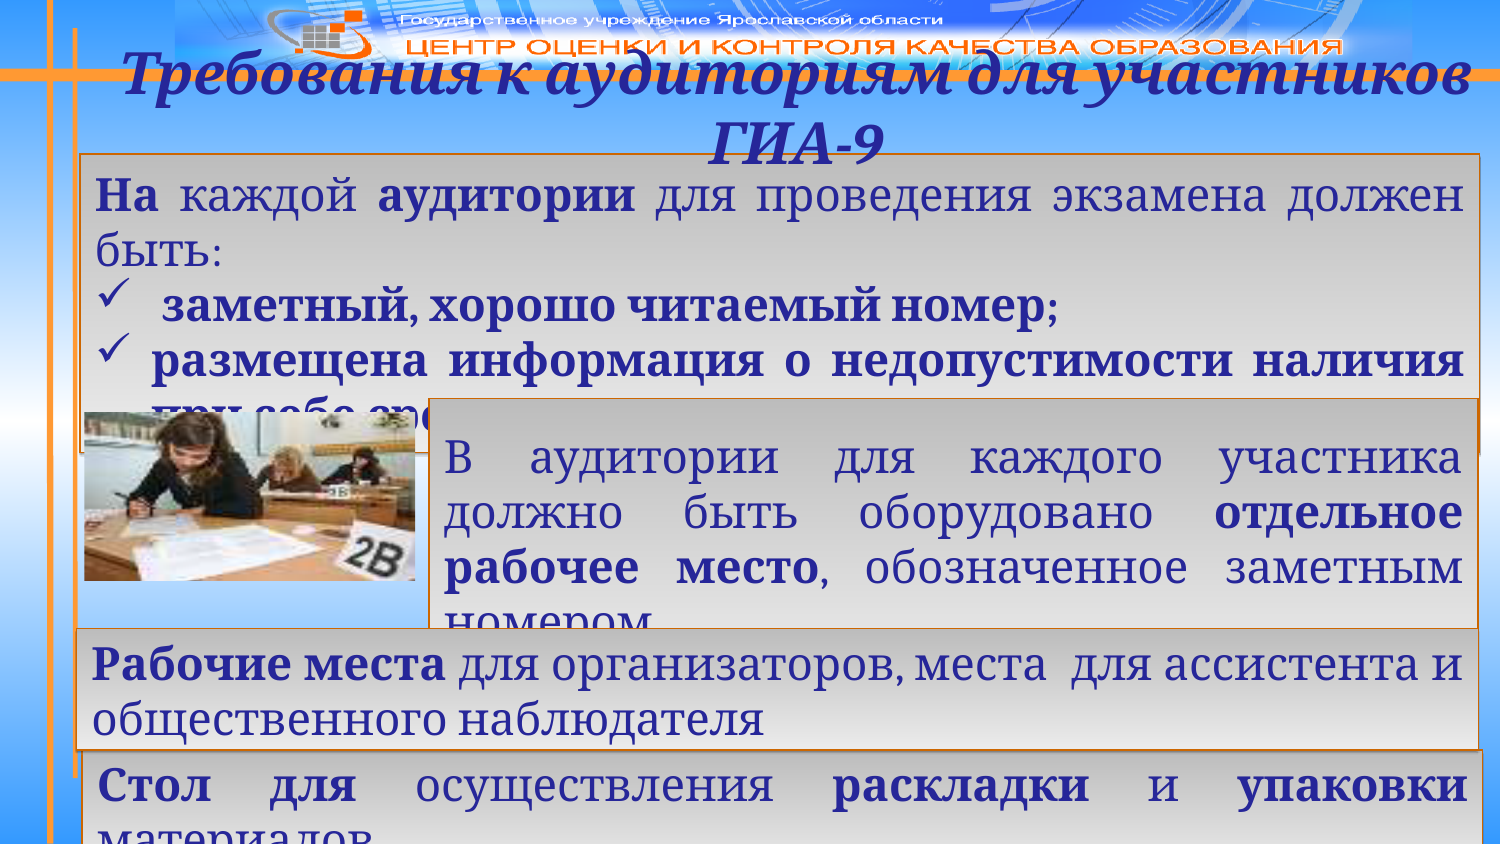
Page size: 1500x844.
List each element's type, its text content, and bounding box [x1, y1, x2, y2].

picture [174, 0, 1413, 65]
picture [84, 412, 416, 582]
text_box Стол для осуществления раскладки и упаковки материалов [82, 749, 1483, 844]
text_box Требования к аудиториям для участников ГИА-9 [86, 65, 1500, 147]
text_box [78, 59, 174, 65]
text_box На каждой аудитории для проведения экзамена должен быть: заметный, хорошо читаемый номер; размещена информация о недопустимости наличия при себе средств связи [79, 153, 1480, 453]
text_box [1414, 59, 1500, 65]
text_box Рабочие места для организаторов, места для ассистента и общественного наблюдателя [76, 628, 1479, 751]
text_box В аудитории для каждого участника должно быть оборудовано отдельное рабочее место, обозначенное заметным номером [429, 398, 1479, 628]
